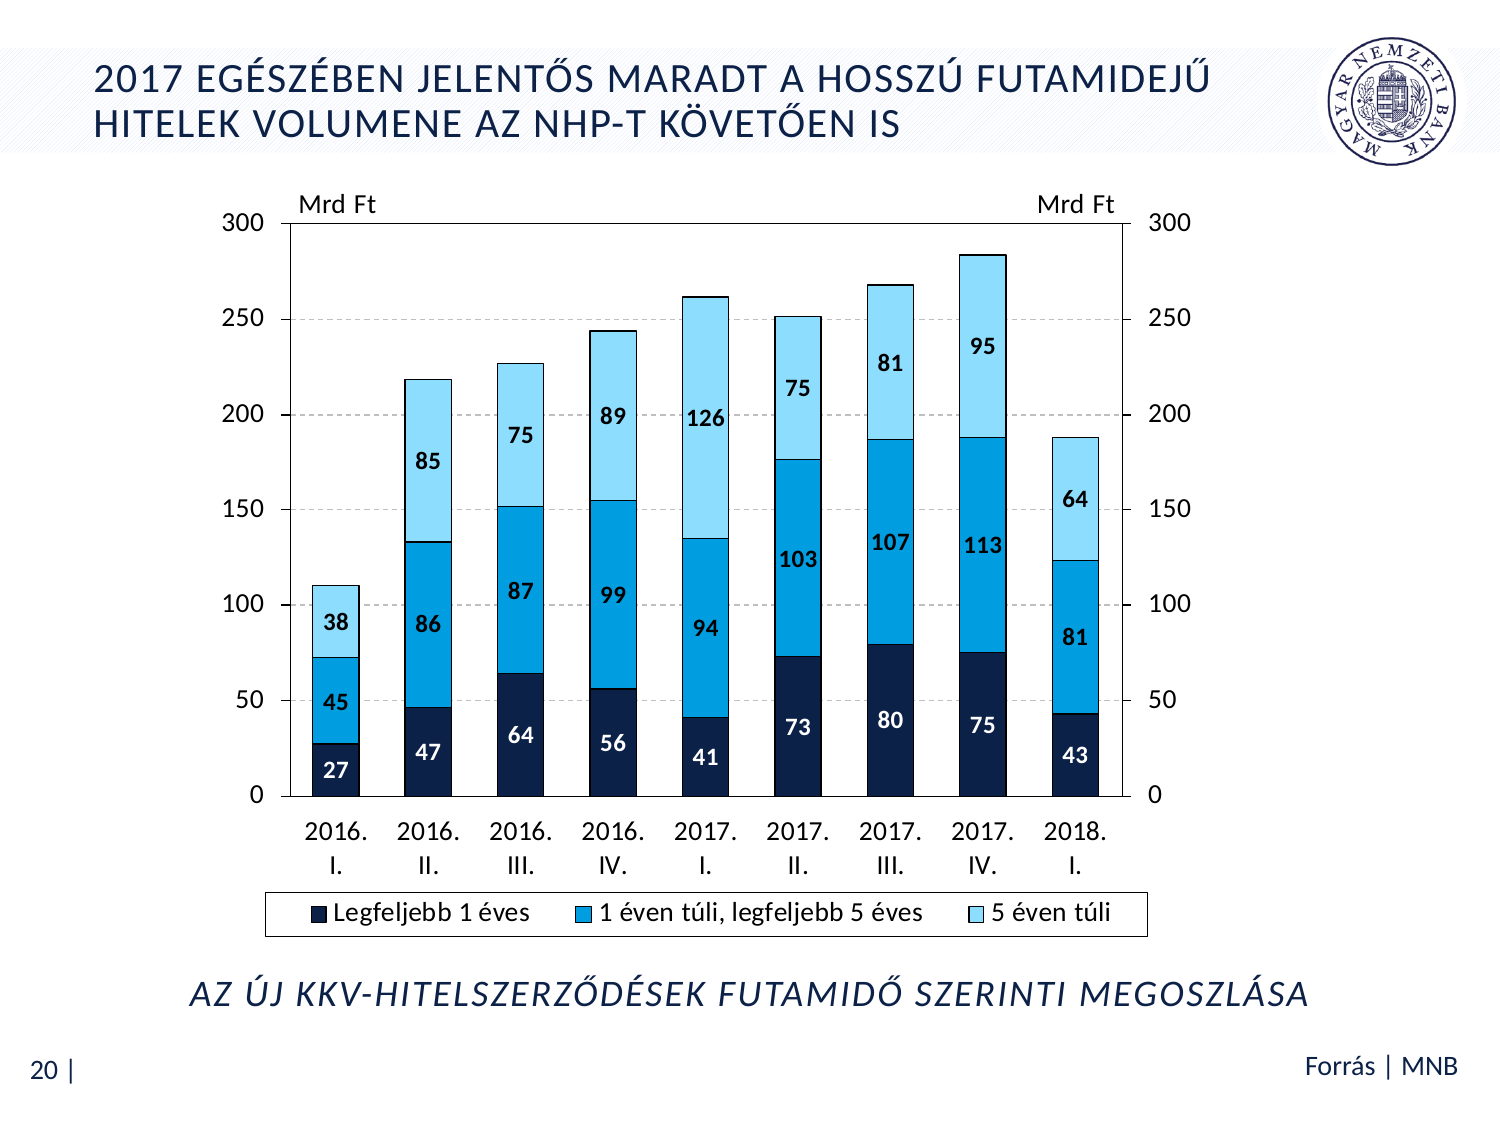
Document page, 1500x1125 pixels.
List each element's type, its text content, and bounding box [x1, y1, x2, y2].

list Az új kkv-hitelszerződések futamidő szerinti megoszlása [161, 957, 1339, 1031]
picture [209, 179, 1201, 946]
picture [1327, 36, 1457, 166]
title 2017 egészében Jelentős maradt a hosszú futamidejű hitelek volumene az NHP-t követően is [78, 50, 1327, 152]
list Forrás | MNB [882, 1036, 1474, 1097]
